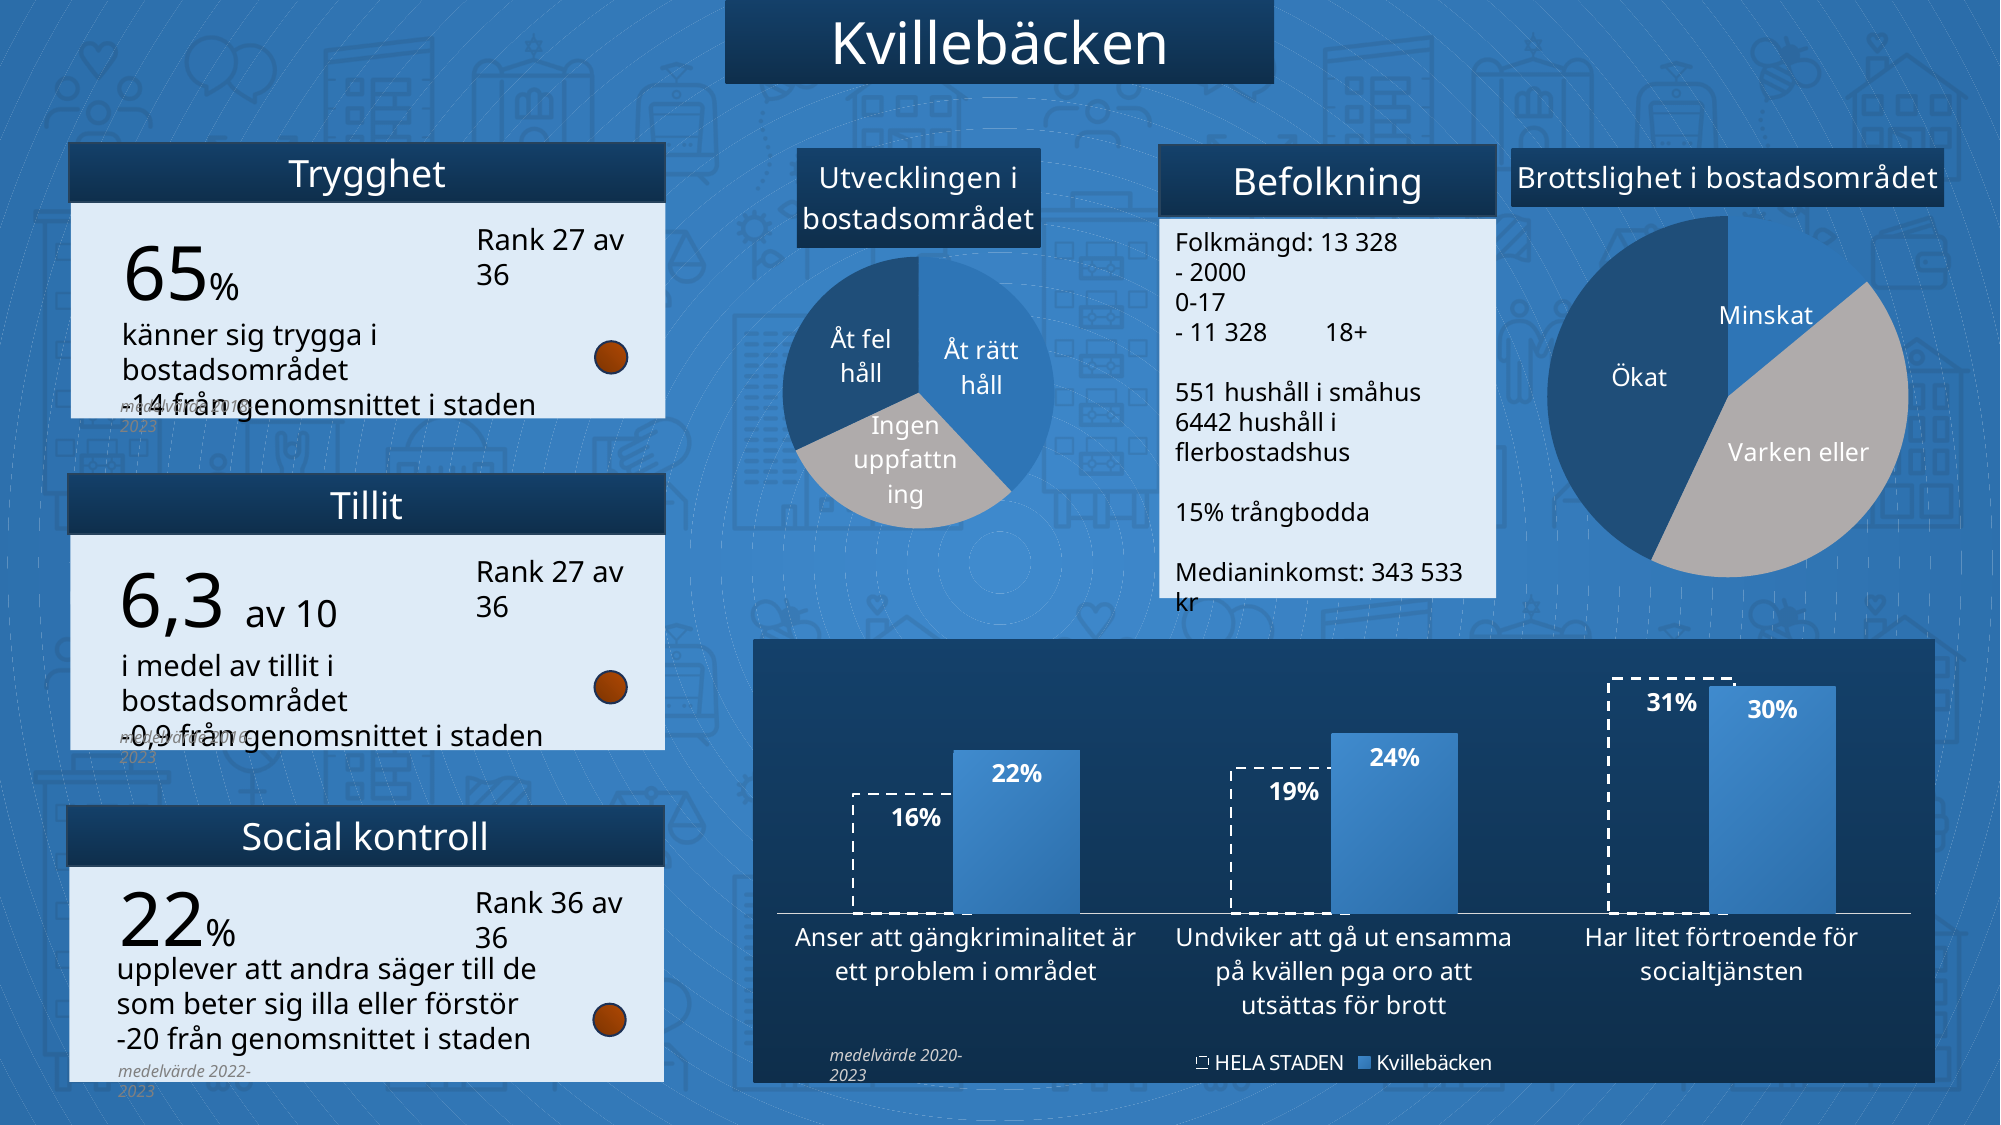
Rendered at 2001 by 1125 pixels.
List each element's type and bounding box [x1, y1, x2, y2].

chart [1453, 131, 2000, 587]
chart [643, 131, 1194, 587]
picture [0, 0, 2000, 1124]
chart [753, 639, 1935, 1083]
